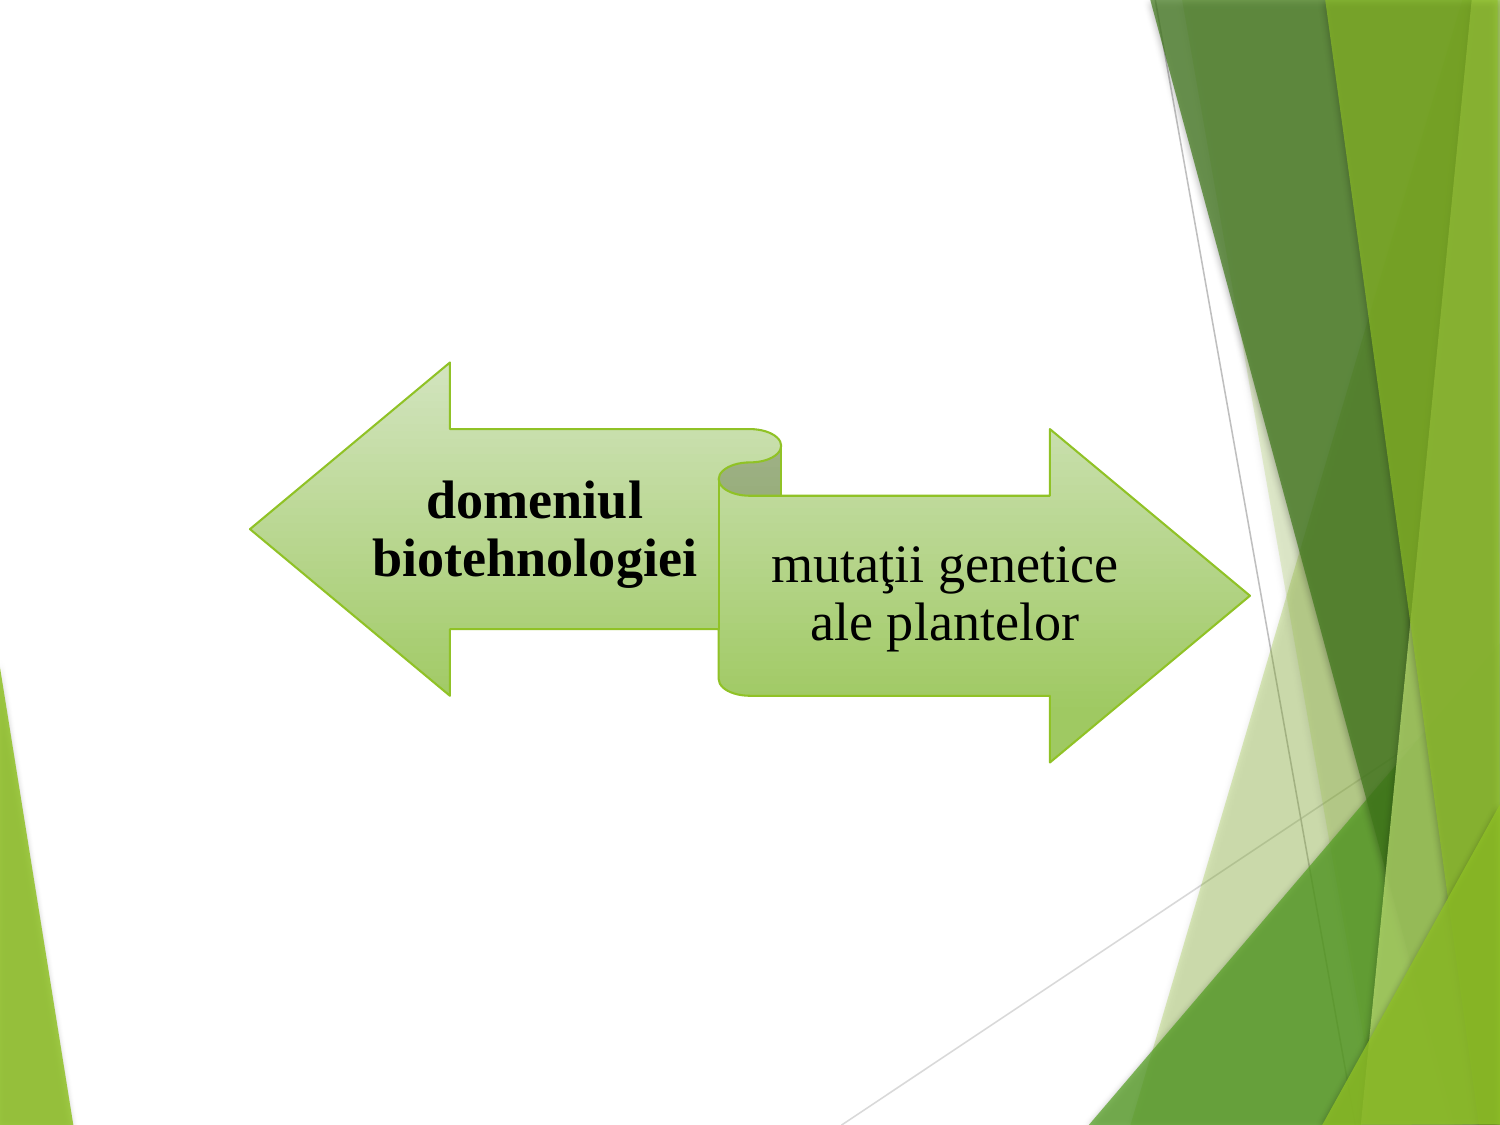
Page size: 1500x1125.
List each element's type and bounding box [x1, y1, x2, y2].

text_box [249, 228, 1251, 897]
